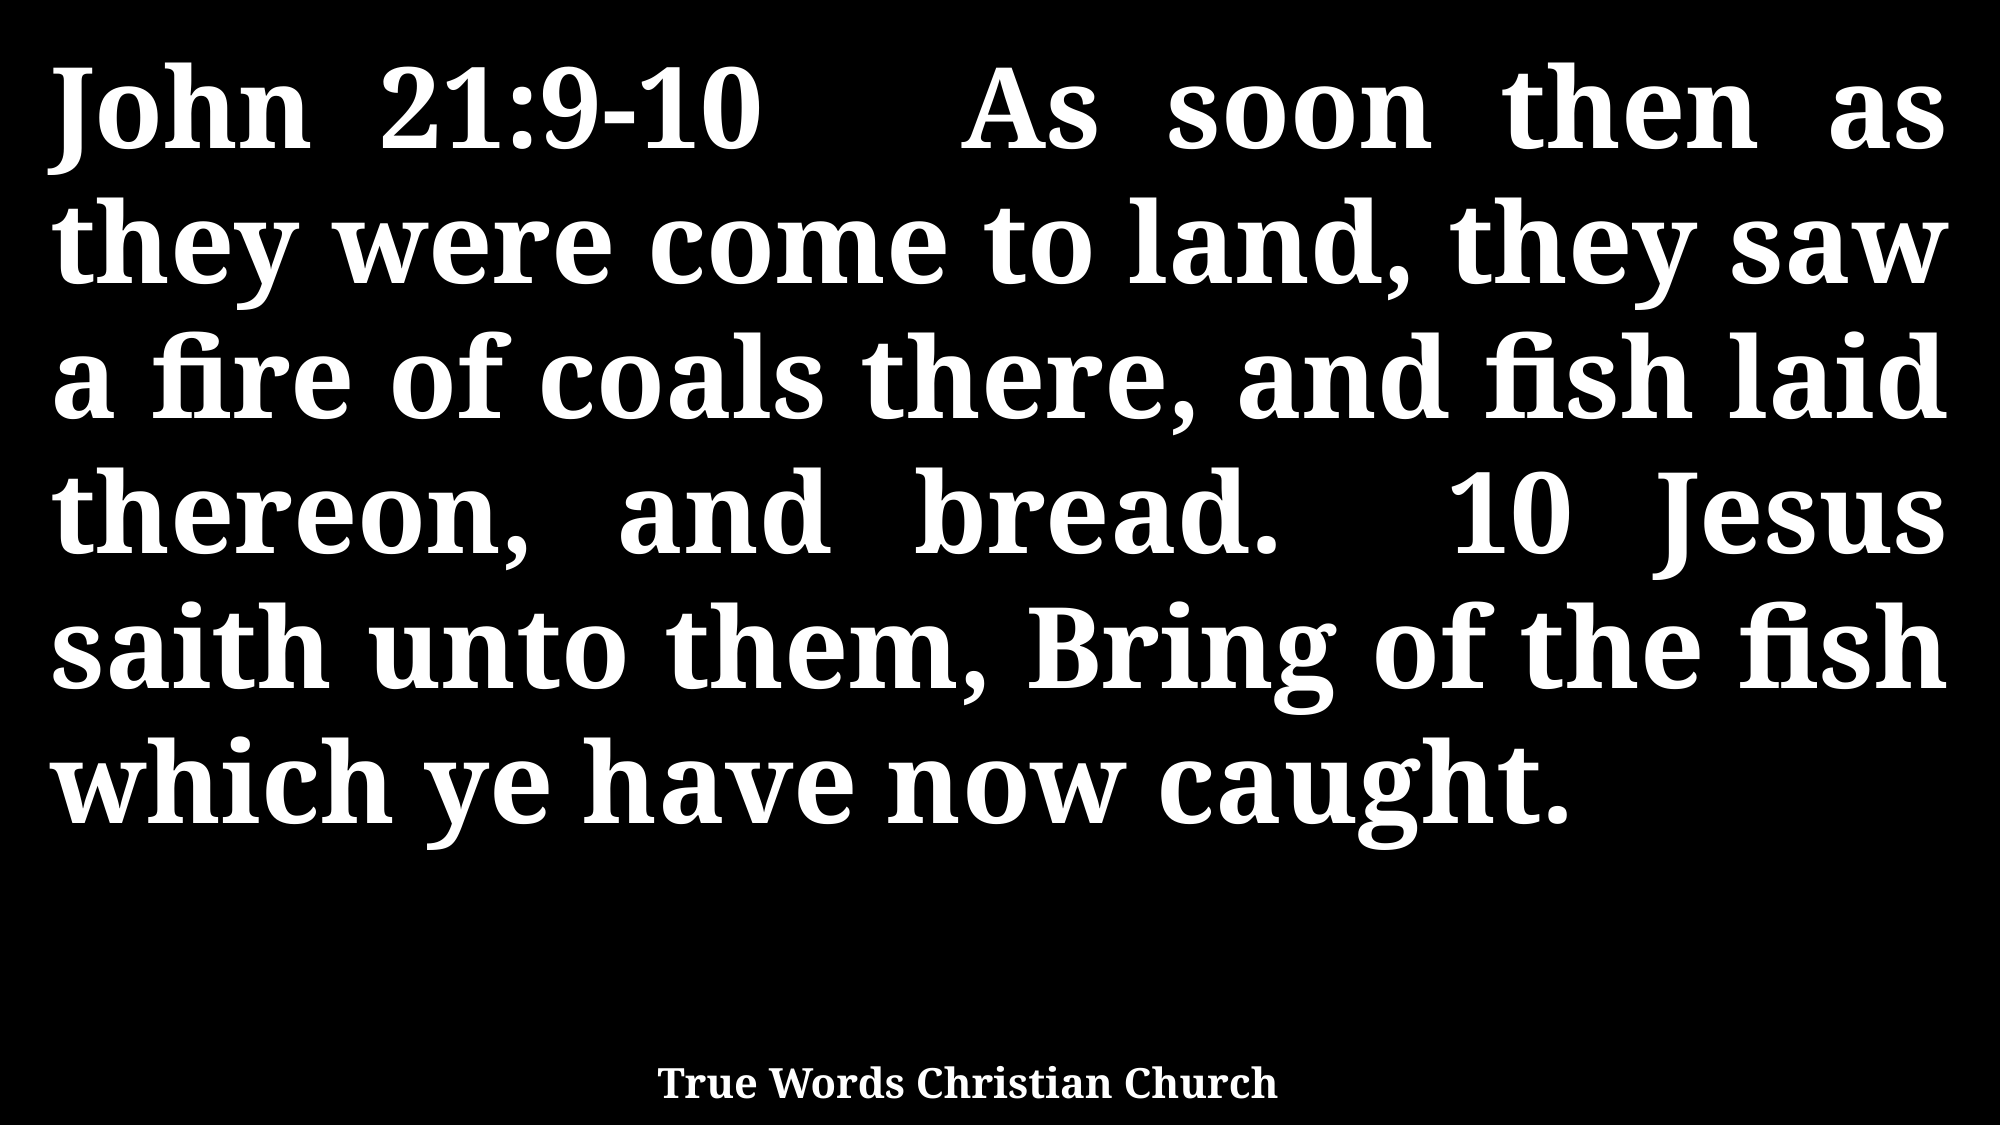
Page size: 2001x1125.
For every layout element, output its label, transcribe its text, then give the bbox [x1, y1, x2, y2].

text_box True Words Christian Church [642, 1049, 1294, 1114]
text_box John 21:9-10 As soon then as they were come to land, they saw a fire of coals there, and fish laid thereon, and bread. 10 Jesus saith unto them, Bring of the fish which ye have now caught. [35, 28, 1965, 853]
